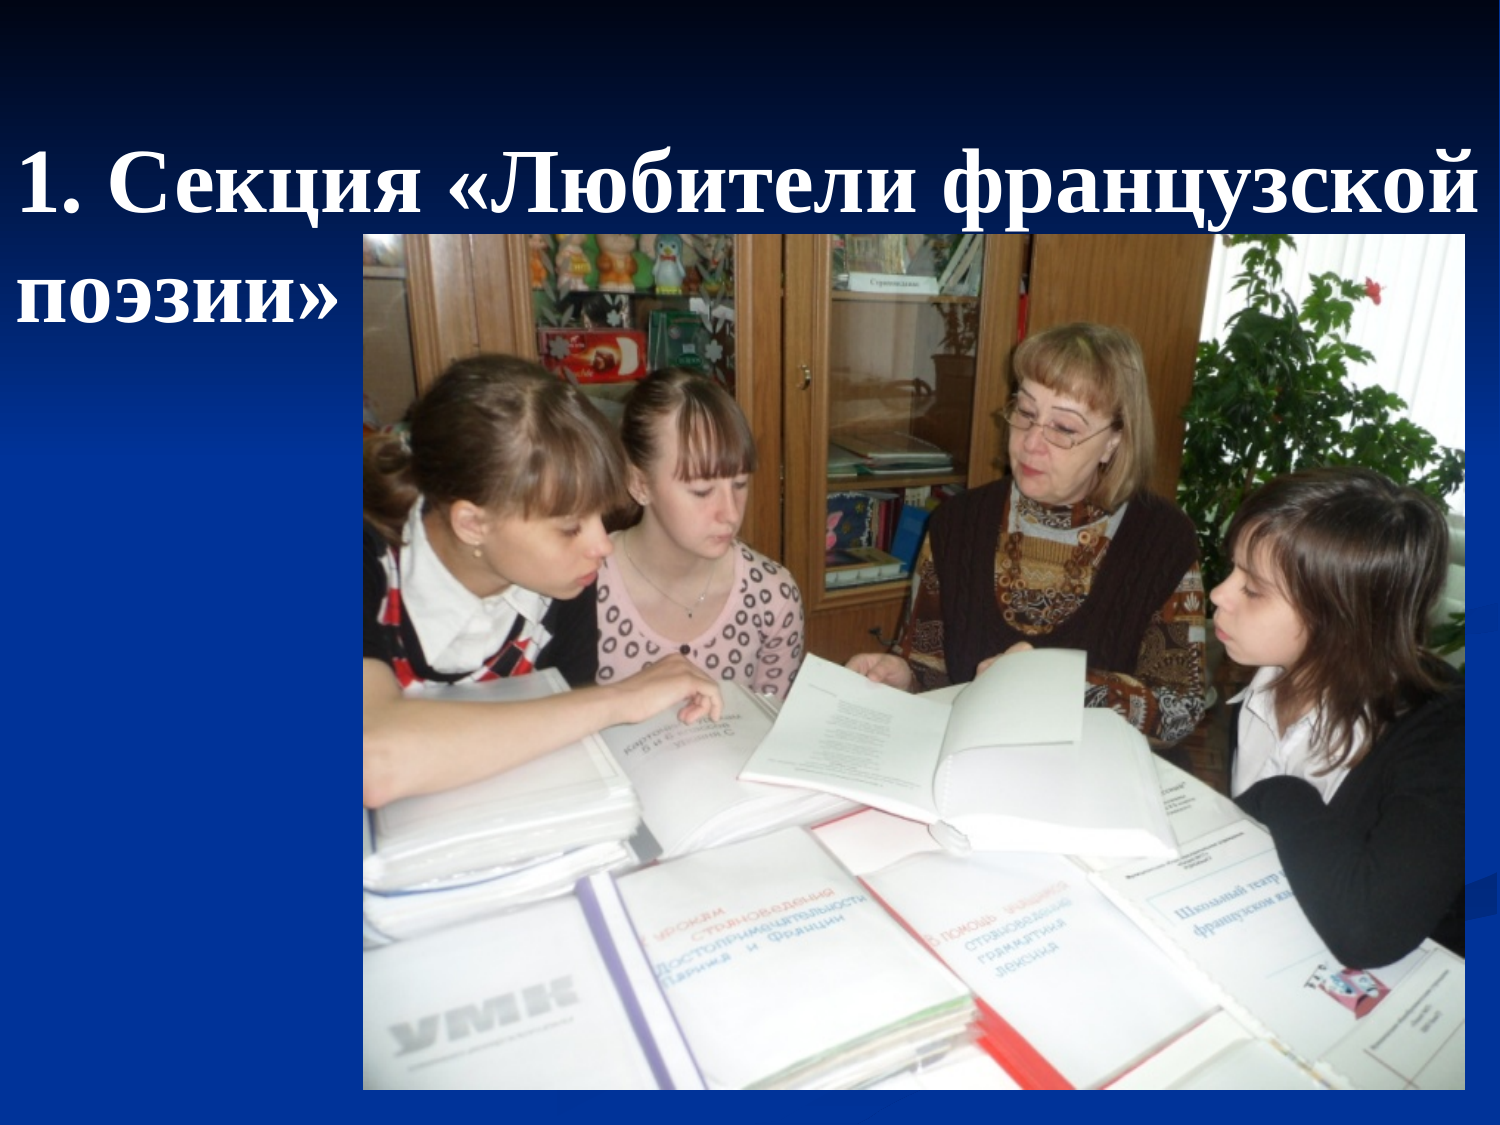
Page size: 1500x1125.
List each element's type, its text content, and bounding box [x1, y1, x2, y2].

text_box 1. Секция «Любители французской поэзии» [0, 113, 1500, 348]
picture [363, 234, 1466, 1091]
